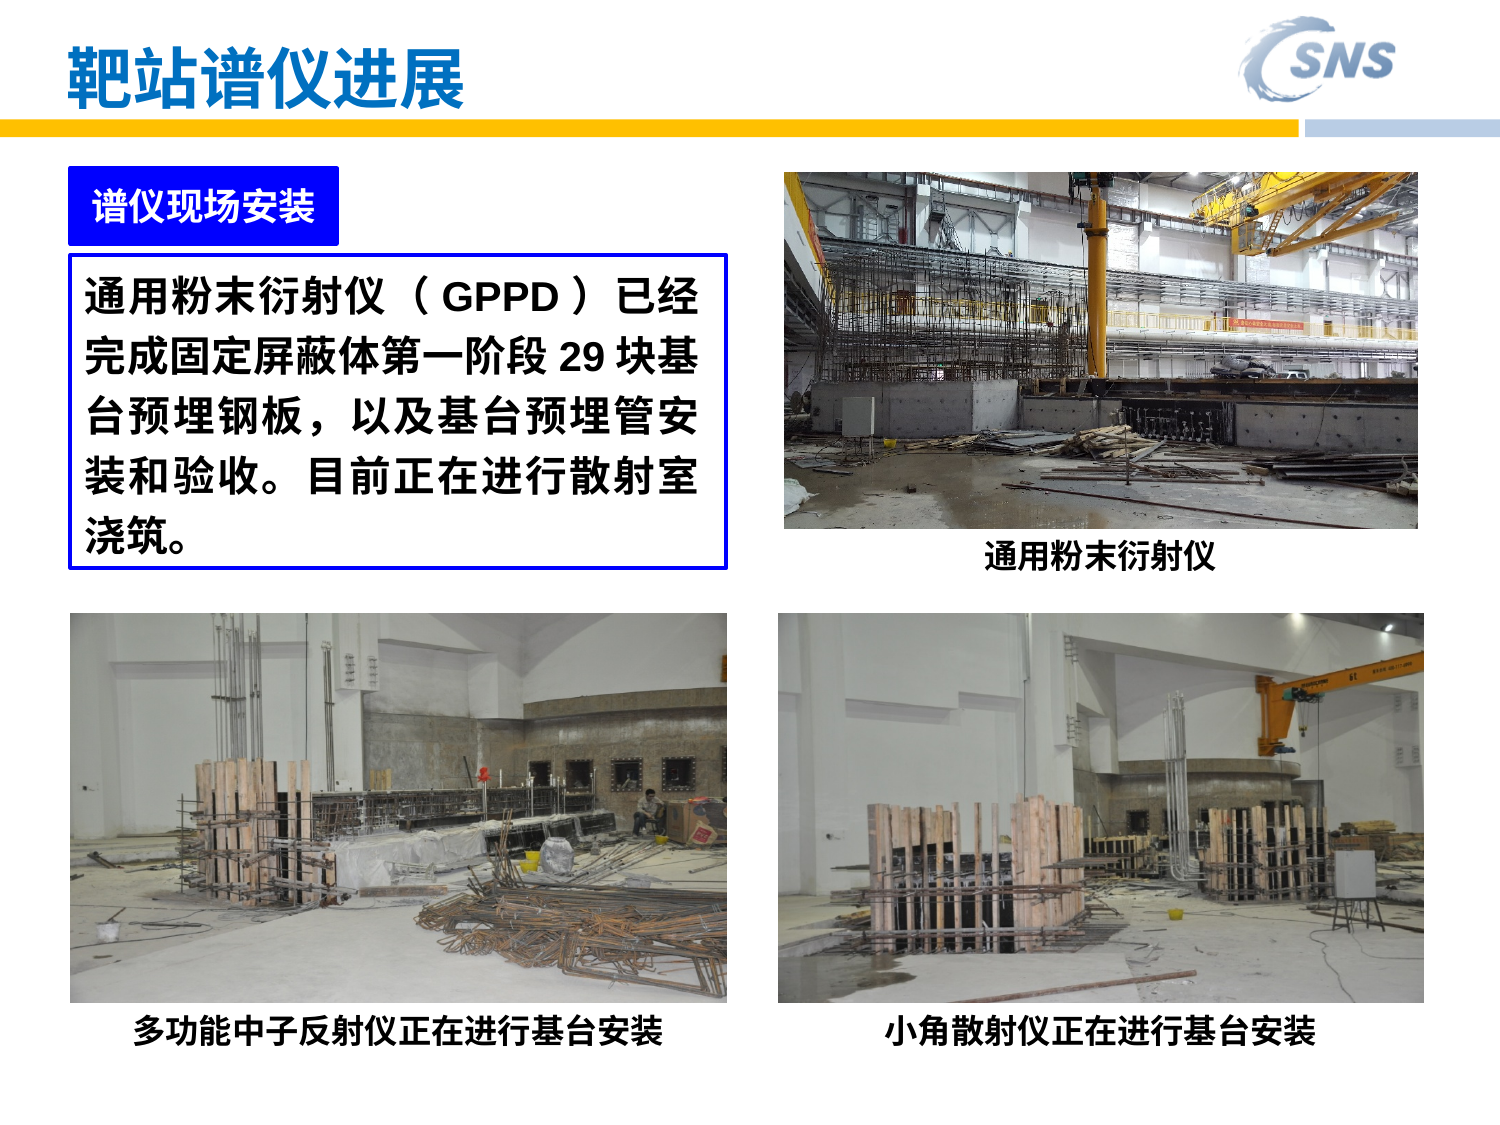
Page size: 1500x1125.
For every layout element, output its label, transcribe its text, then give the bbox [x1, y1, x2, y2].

text_box 靶站谱仪进展 [42, 23, 491, 106]
text_box 谱仪现场安装 [68, 166, 339, 246]
picture [70, 613, 727, 1004]
text_box [1303, 117, 1500, 139]
text_box 小角散射仪正在进行基台安装 [778, 1010, 1424, 1058]
picture [778, 613, 1424, 1004]
text_box 通用粉末衍射仪 [784, 535, 1418, 583]
text_box 多功能中子反射仪正在进行基台安装 [70, 1011, 727, 1058]
picture [784, 172, 1418, 529]
text_box [68, 253, 728, 570]
text_box [0, 117, 1301, 139]
picture [1230, 11, 1397, 106]
